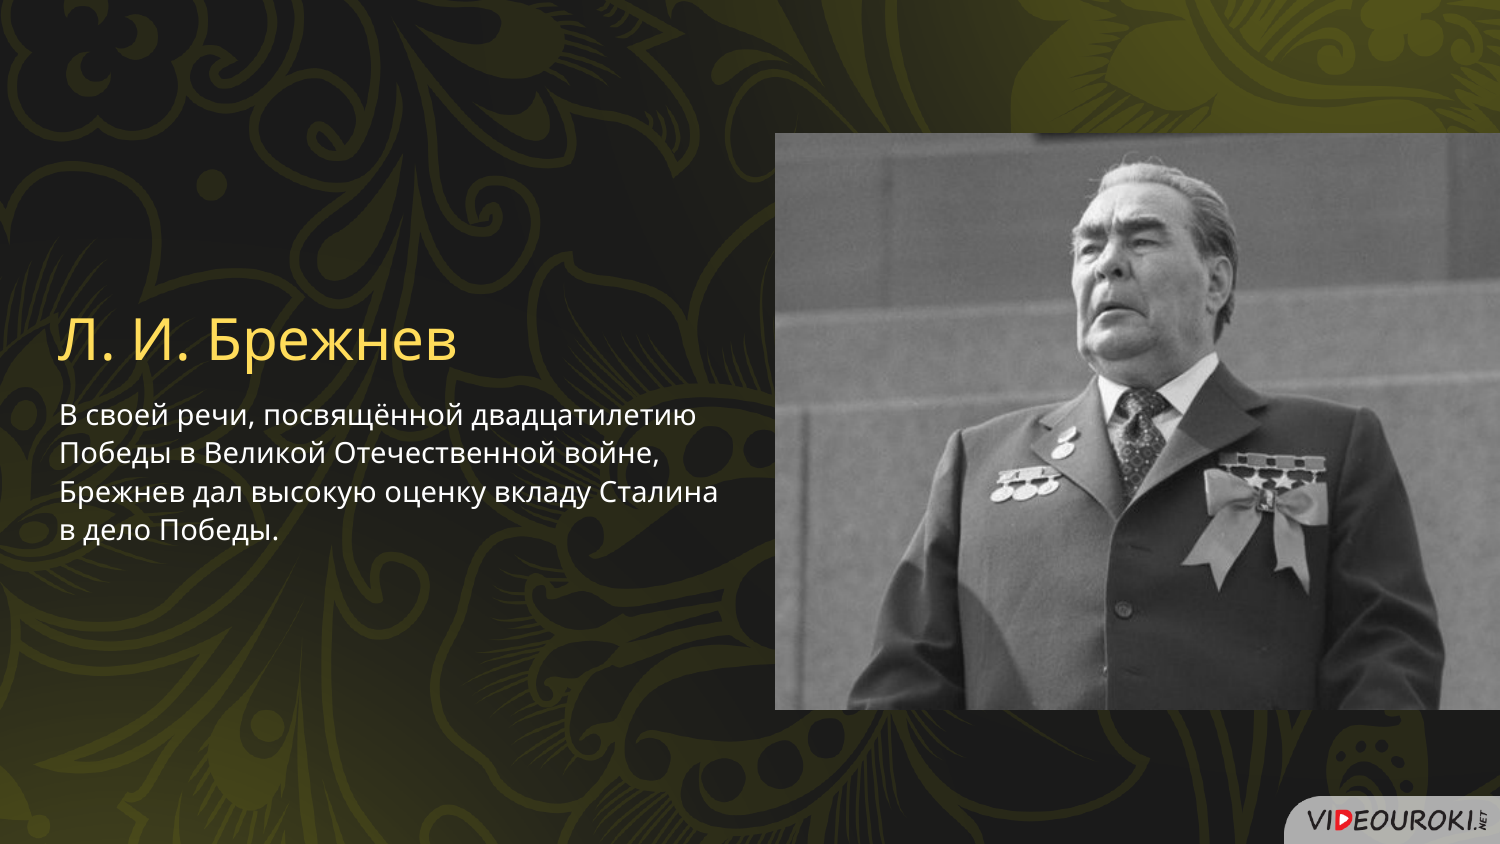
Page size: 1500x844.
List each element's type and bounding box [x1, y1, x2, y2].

picture [0, 0, 1500, 844]
text_box [58, 302, 721, 547]
